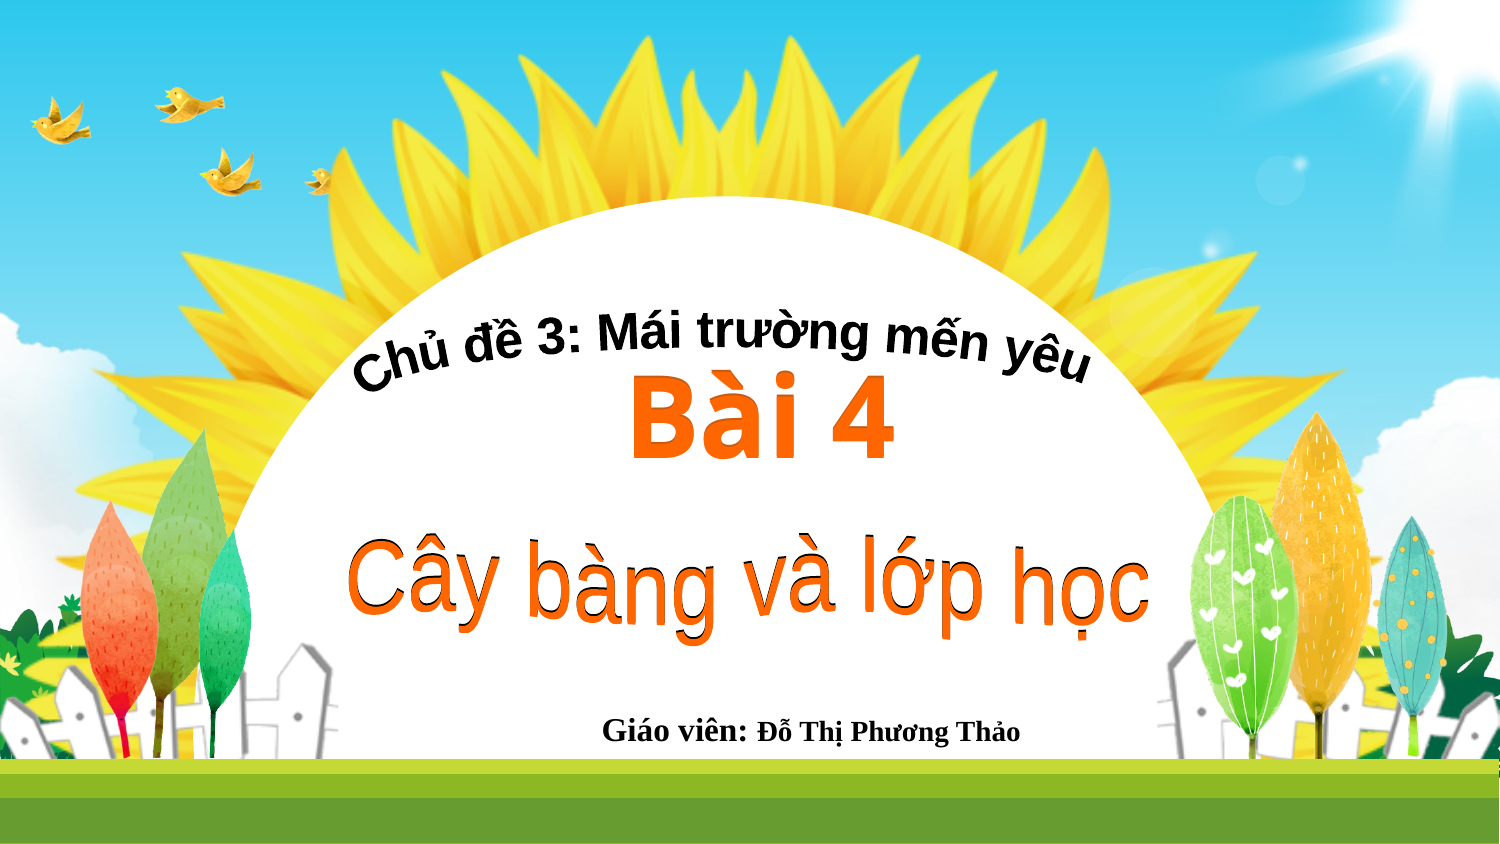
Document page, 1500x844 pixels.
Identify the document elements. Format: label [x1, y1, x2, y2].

text_box [347, 529, 1149, 648]
text_box [627, 336, 894, 491]
text_box [78, 428, 252, 759]
picture [0, 0, 1500, 844]
